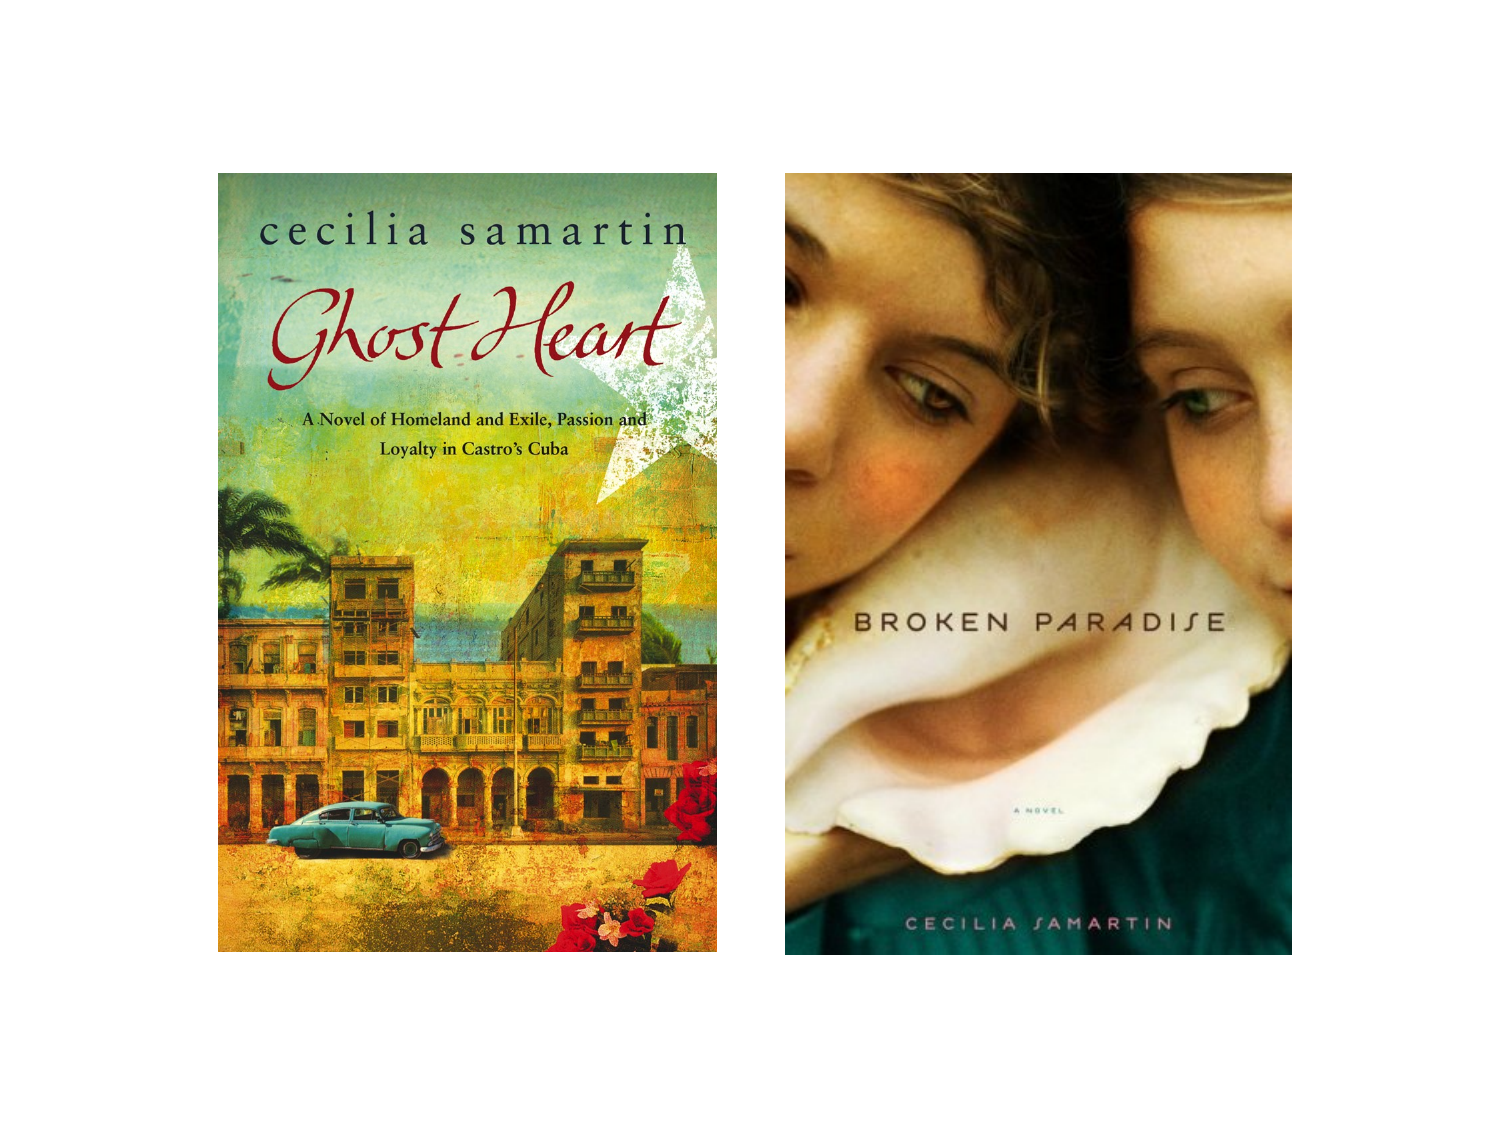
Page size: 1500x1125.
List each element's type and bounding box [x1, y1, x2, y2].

picture [785, 173, 1292, 956]
picture [218, 173, 718, 952]
